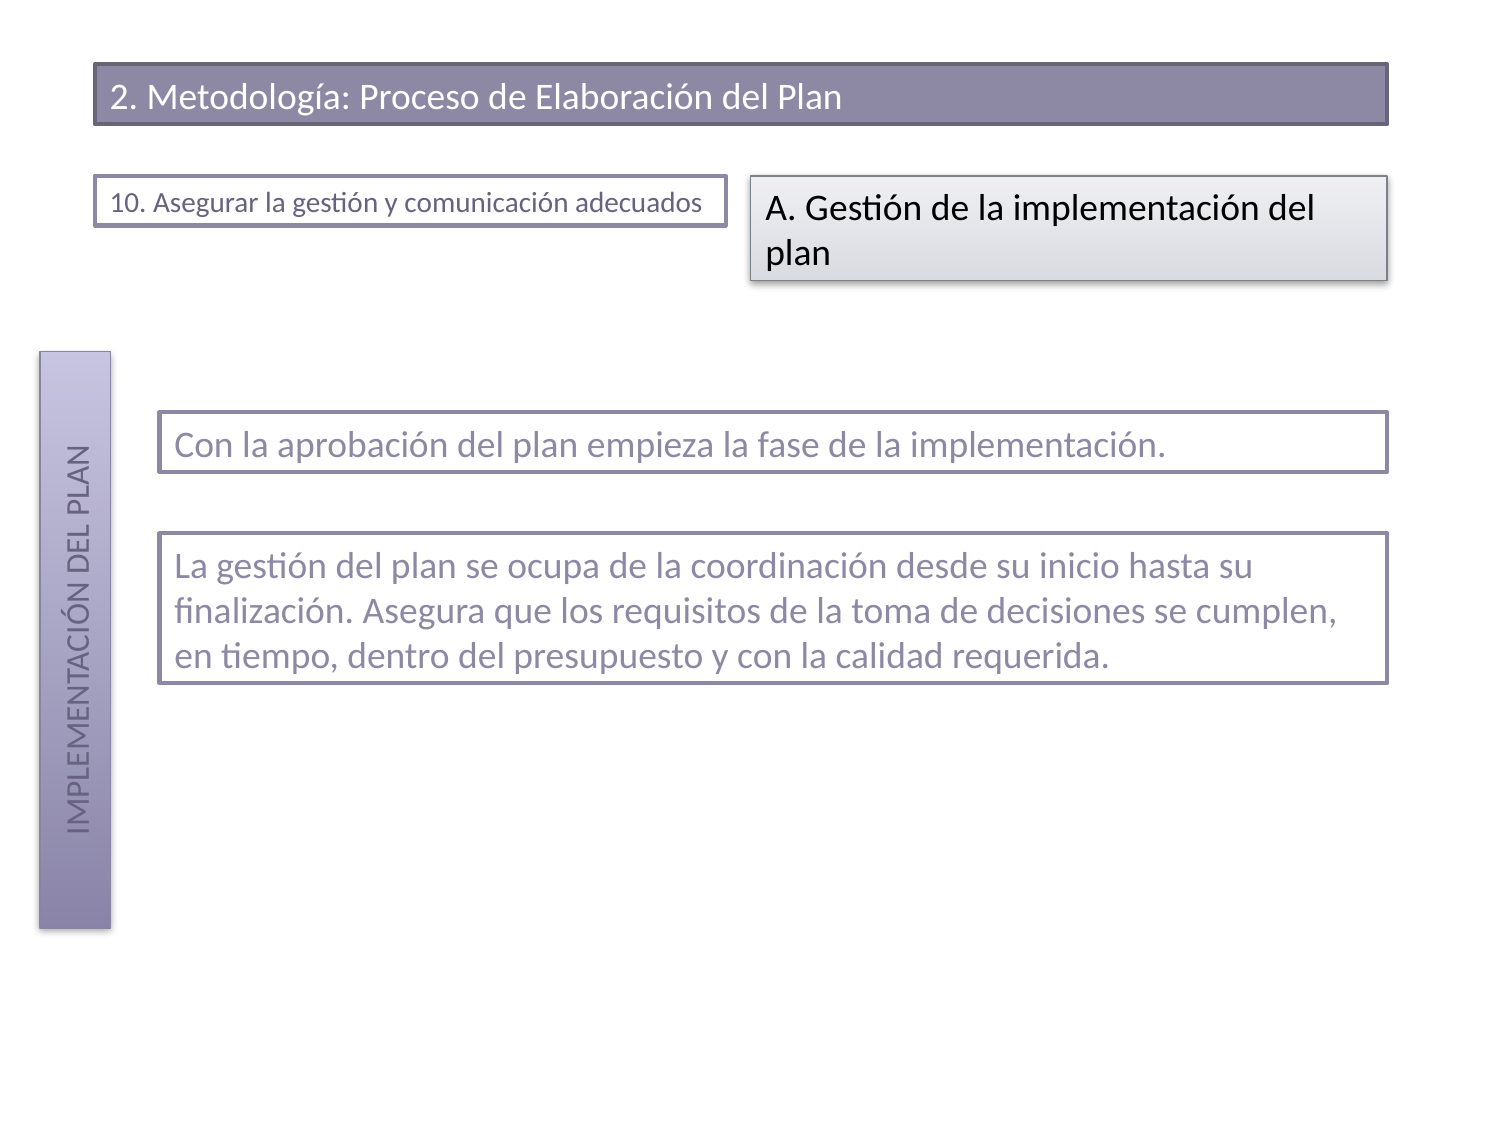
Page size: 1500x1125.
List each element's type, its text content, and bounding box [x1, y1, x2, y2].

text_box La gestión del plan se ocupa de la coordinación desde su inicio hasta su finalización. Asegura que los requisitos de la toma de decisiones se cumplen, en tiempo, dentro del presupuesto y con la calidad requerida. [157, 531, 1389, 685]
text_box IMPLEMENTACIÓN DEL PLAN [39, 351, 111, 929]
text_box A. Gestión de la implementación del plan [750, 175, 1388, 281]
text_box 10. Asegurar la gestión y comunicación adecuados [93, 174, 728, 228]
text_box Con la aprobación del plan empieza la fase de la implementación. [157, 410, 1389, 474]
text_box 2. Metodología: Proceso de Elaboración del Plan [93, 62, 1389, 126]
